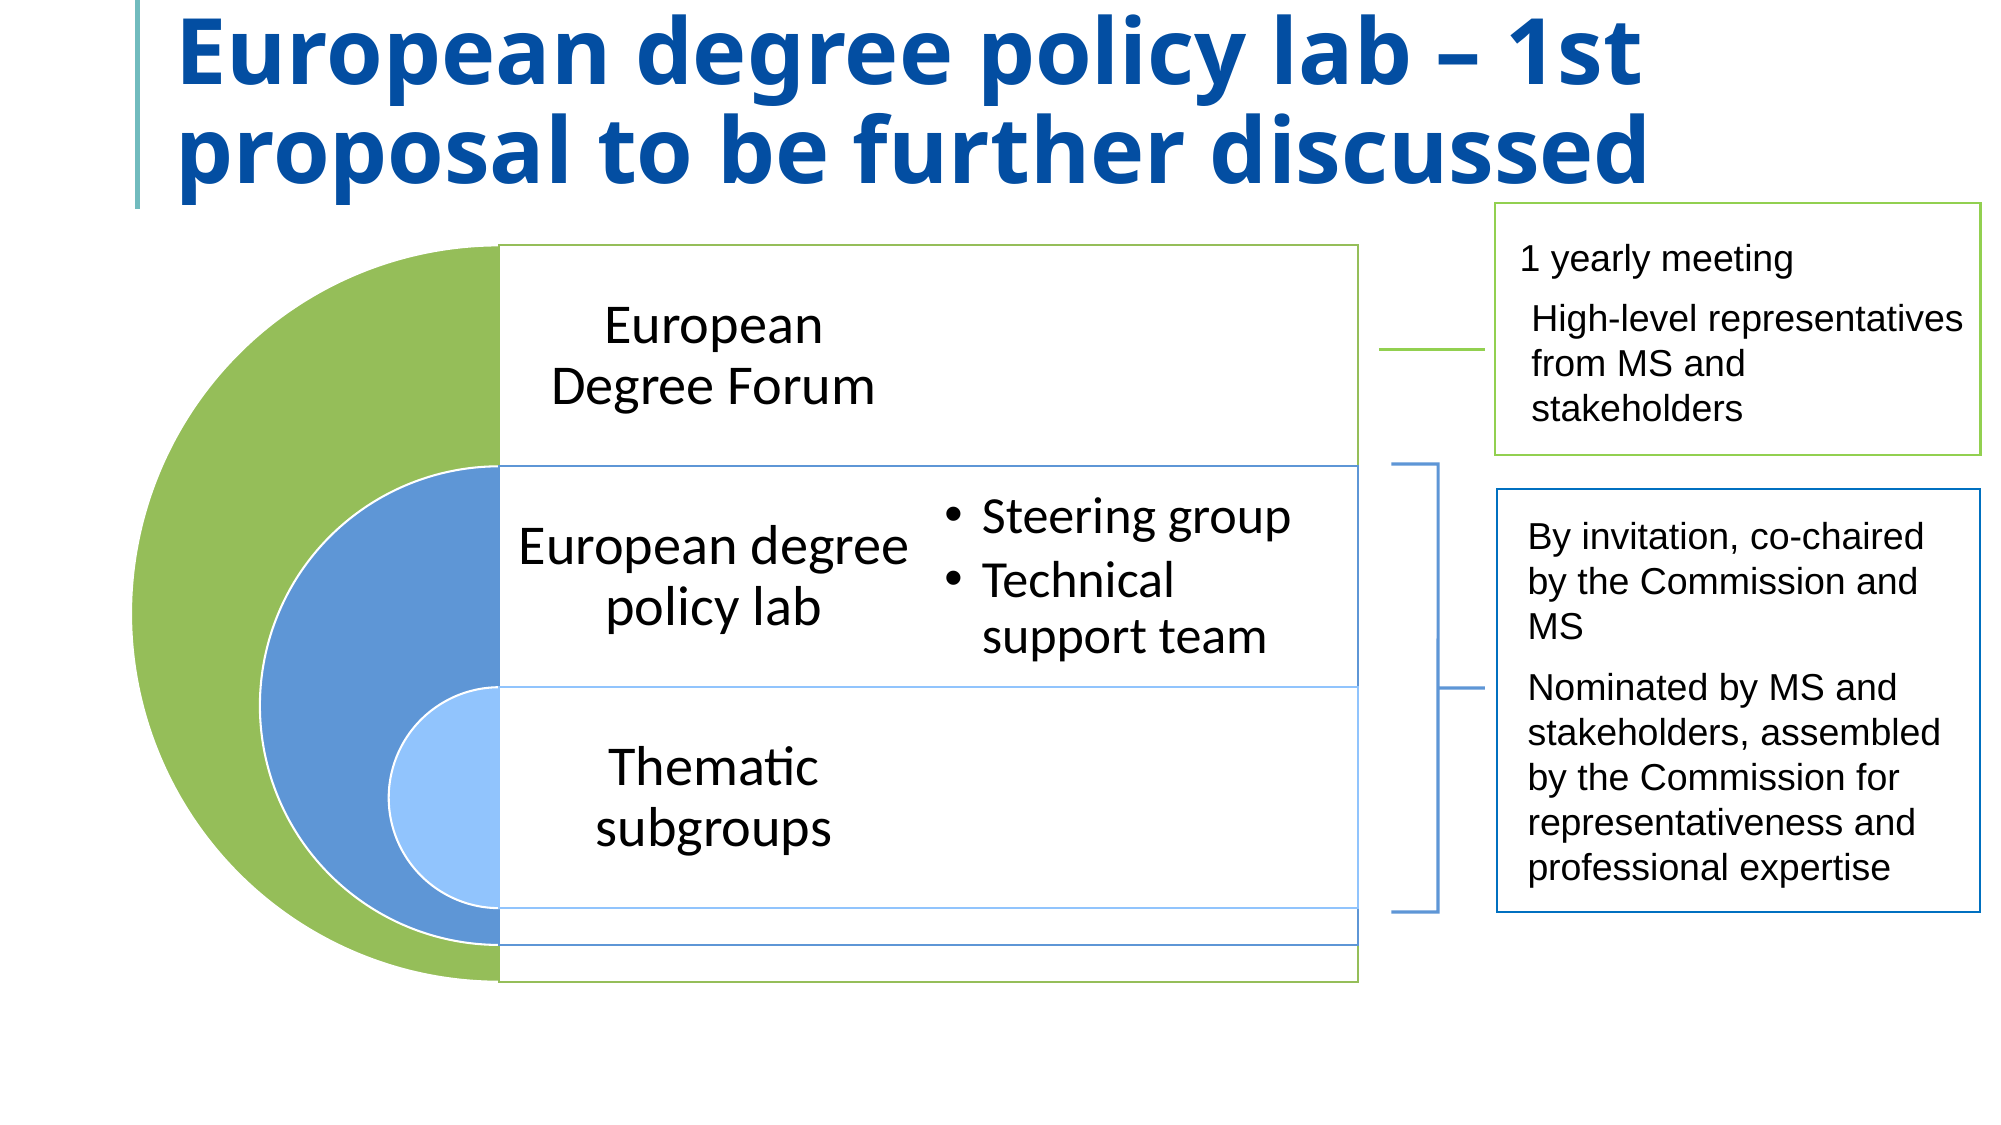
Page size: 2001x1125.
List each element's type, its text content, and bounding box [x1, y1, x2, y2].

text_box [131, 225, 1359, 1002]
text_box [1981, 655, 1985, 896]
text_box [1496, 488, 1981, 913]
text_box [1494, 202, 1982, 456]
text_box [1391, 462, 1485, 914]
title European degree policy lab – 1st proposal to be further discussed [160, 74, 1886, 203]
